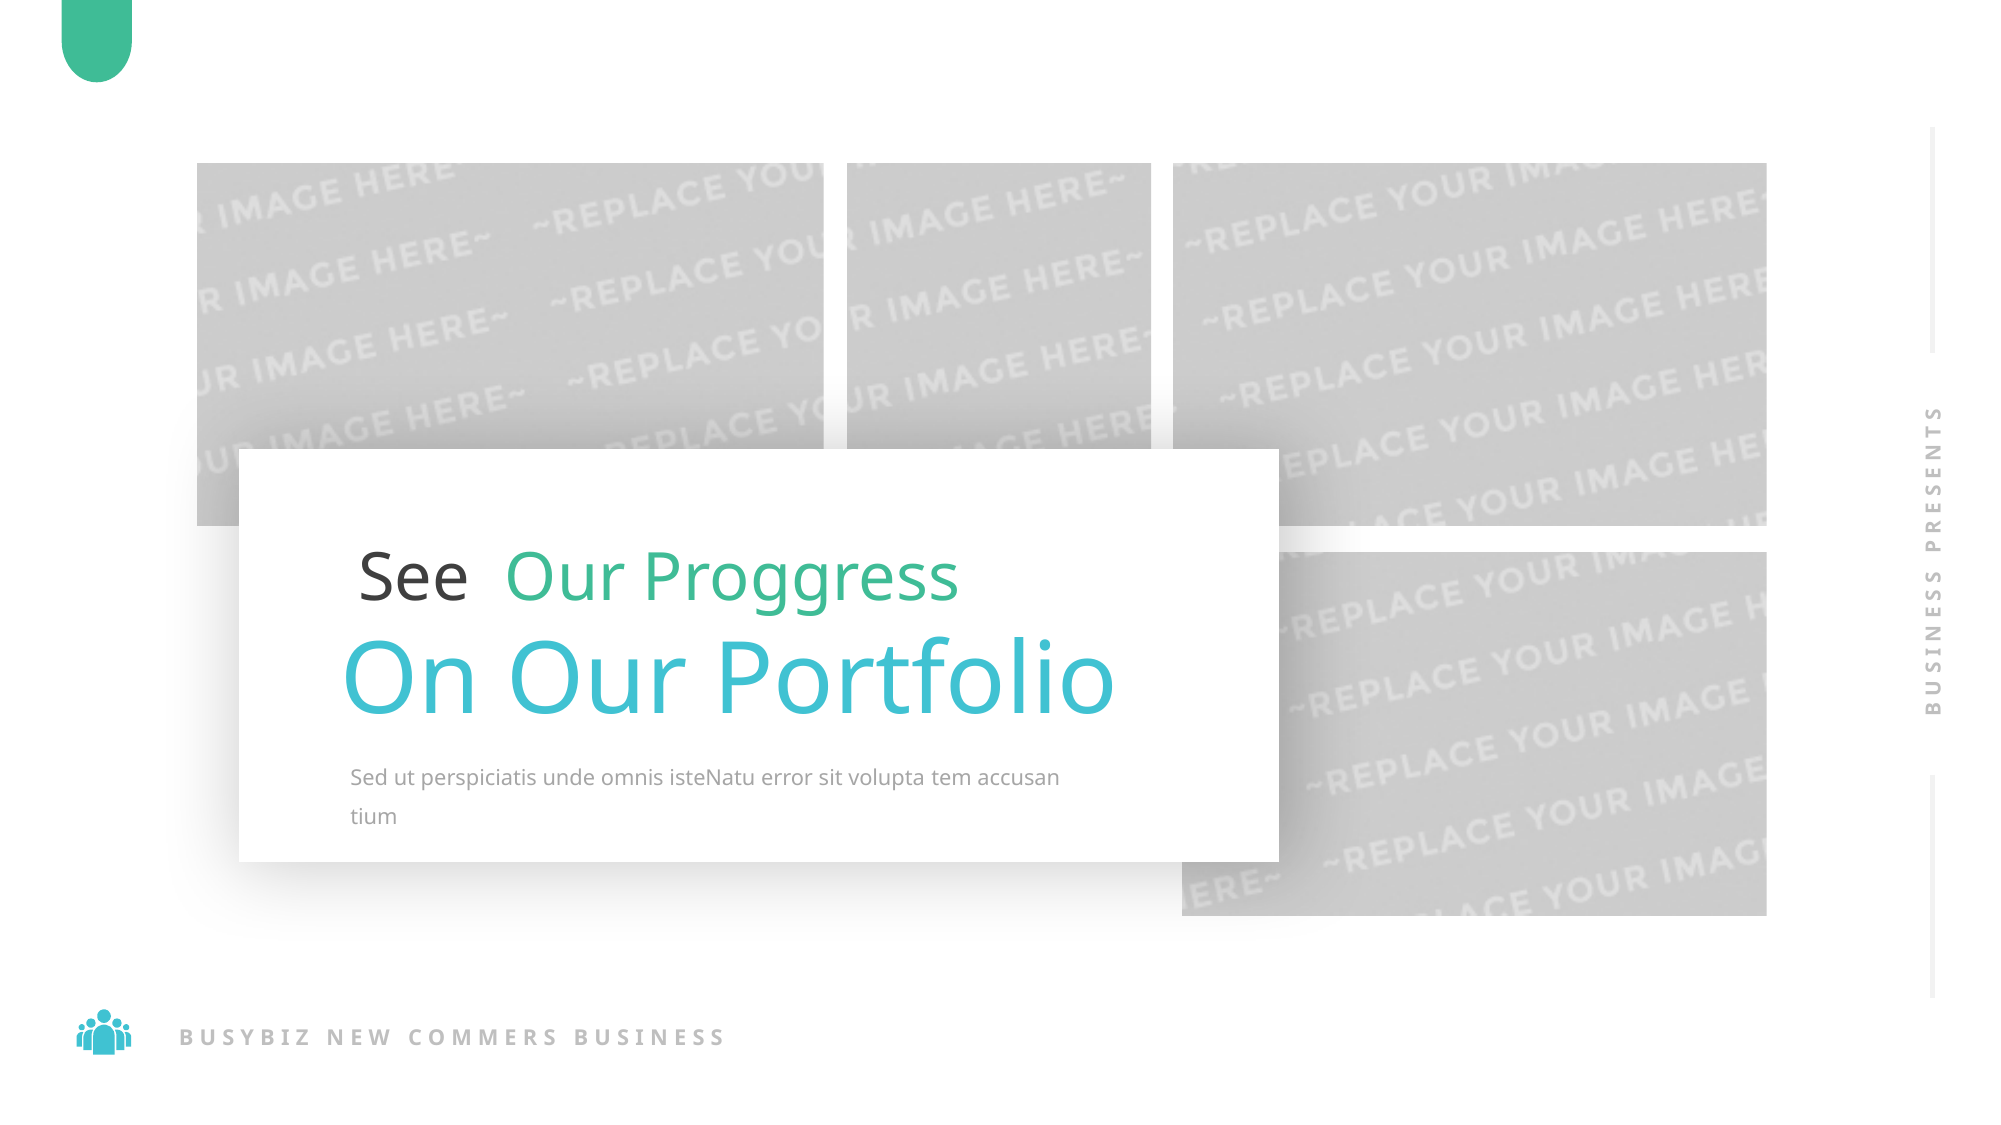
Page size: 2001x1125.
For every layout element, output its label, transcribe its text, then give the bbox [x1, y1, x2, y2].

text_box Sed ut perspiciatis unde omnis isteNatu error sit volupta tem accusan tium [335, 742, 1122, 837]
text_box BUSINESS PRESENTS [1912, 393, 1953, 732]
picture [1173, 163, 1767, 526]
text_box [60, 0, 133, 84]
picture [847, 163, 1152, 448]
picture [197, 163, 824, 526]
text_box [76, 1009, 132, 1055]
picture [1182, 552, 1767, 916]
text_box BUSYBIZ NEW COMMERS BUSINESS [164, 1003, 839, 1058]
text_box [238, 448, 1280, 863]
text_box See Our Proggress On Our Portfolio [326, 525, 1275, 741]
